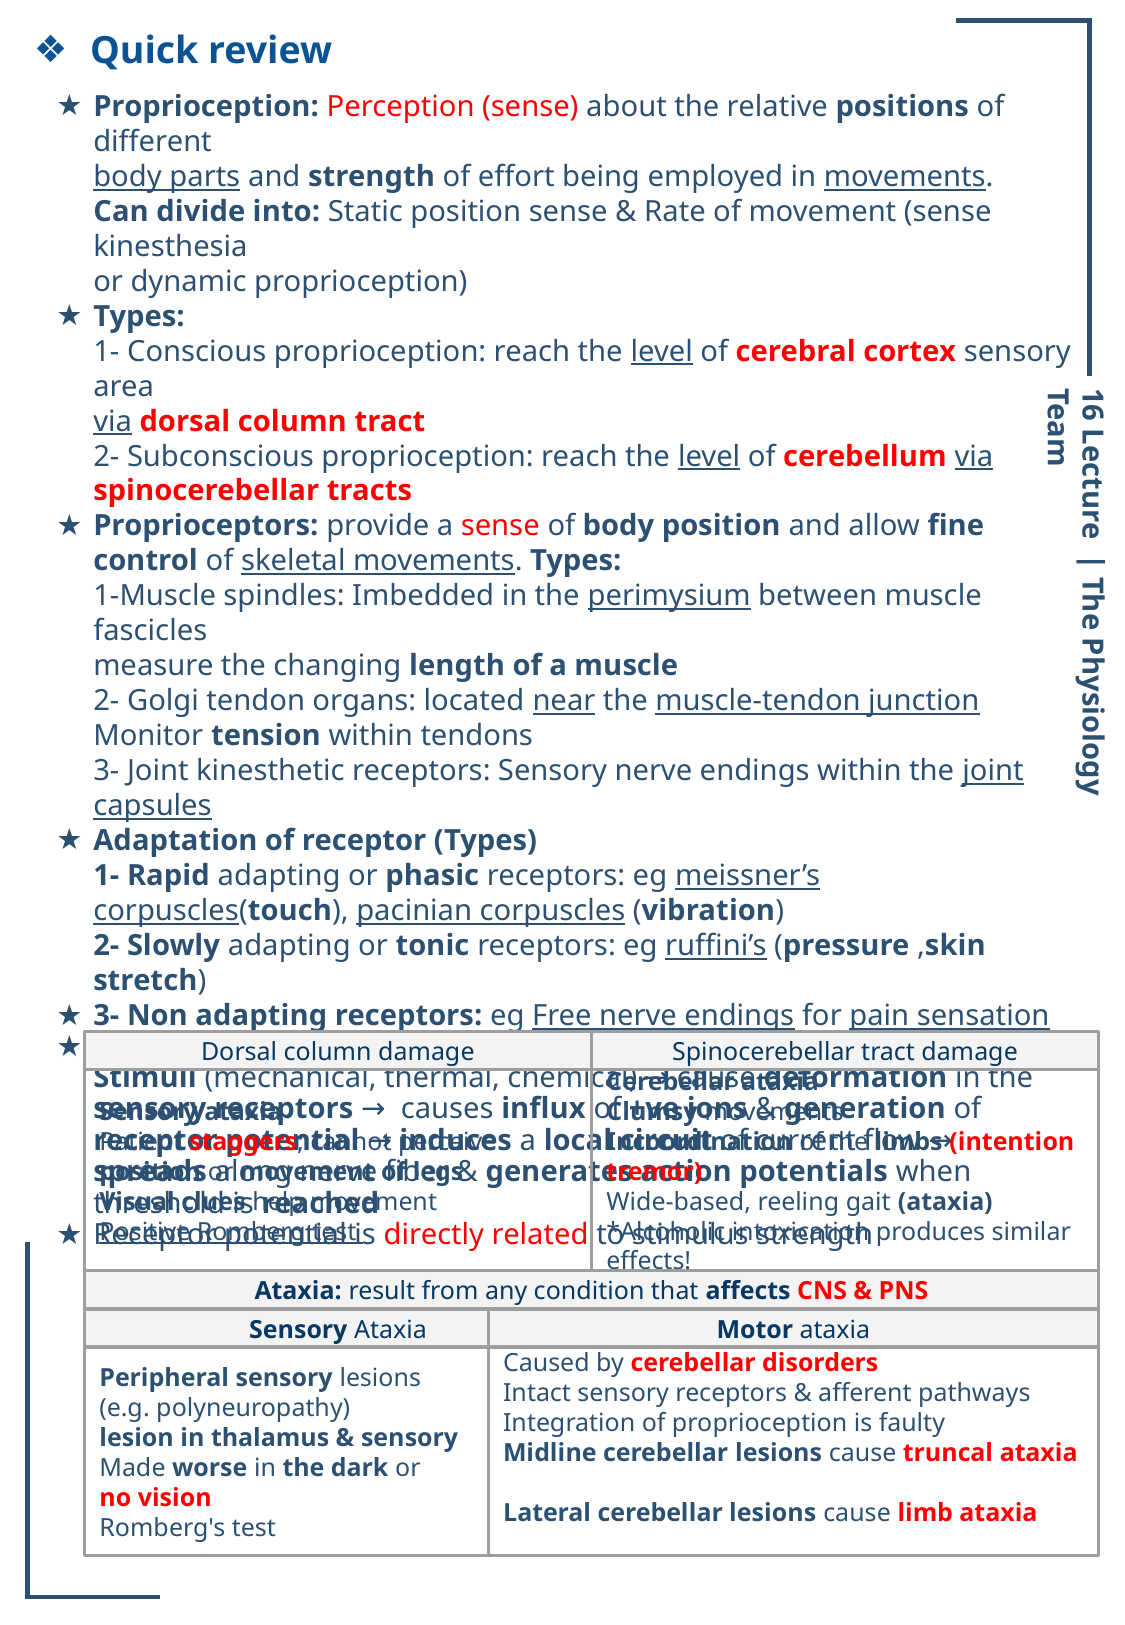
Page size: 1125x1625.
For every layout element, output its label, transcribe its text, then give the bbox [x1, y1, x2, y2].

text_box Proprioception: Perception (sense) about the relative positions of different body parts and strength of effort being employed in movements. Can divide into: Static position sense & Rate of movement (sense kinesthesia or dynamic proprioception) Types: 1- Conscious proprioception: reach the level of cerebral cortex sensory area via dorsal column tract 2- Subconscious proprioception: reach the level of cerebellum via spinocerebellar tracts Proprioceptors: provide a sense of body position and allow fine control of skeletal movements. Types: 1-Muscle spindles: Imbedded in the perimysium between muscle fascicles measure the changing length of a muscle 2- Golgi tendon organs: located near the muscle-tendon junction Monitor tension within tendons 3- Joint kinesthetic receptors: Sensory nerve endings within the joint capsules Adaptation of receptor (Types) 1- Rapid adapting or phasic receptors: eg meissner’s corpuscles(touch), pacinian corpuscles (vibration) 2- Slowly adapting or tonic receptors: eg ruffini’s (pressure ,skin stretch) 3- Non adapting receptors: eg Free nerve endings for pain sensation Activation of Sensory Receptors: Stimuli (mechanical, thermal, chemical) → cause deformation in the sensory receptors → causes influx of +ve ions & generation of receptor potential → induces a local circuit of current flow → spreads along nerve fiber & generates action potentials when threshold is reached Receptor potential is directly related to stimulus strength [18, 72, 1088, 1060]
text_box 16 Lecture ∣ The Physiology Team [1090, 373, 1125, 874]
text_box Quick review [0, 10, 900, 91]
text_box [84, 1031, 1100, 1557]
